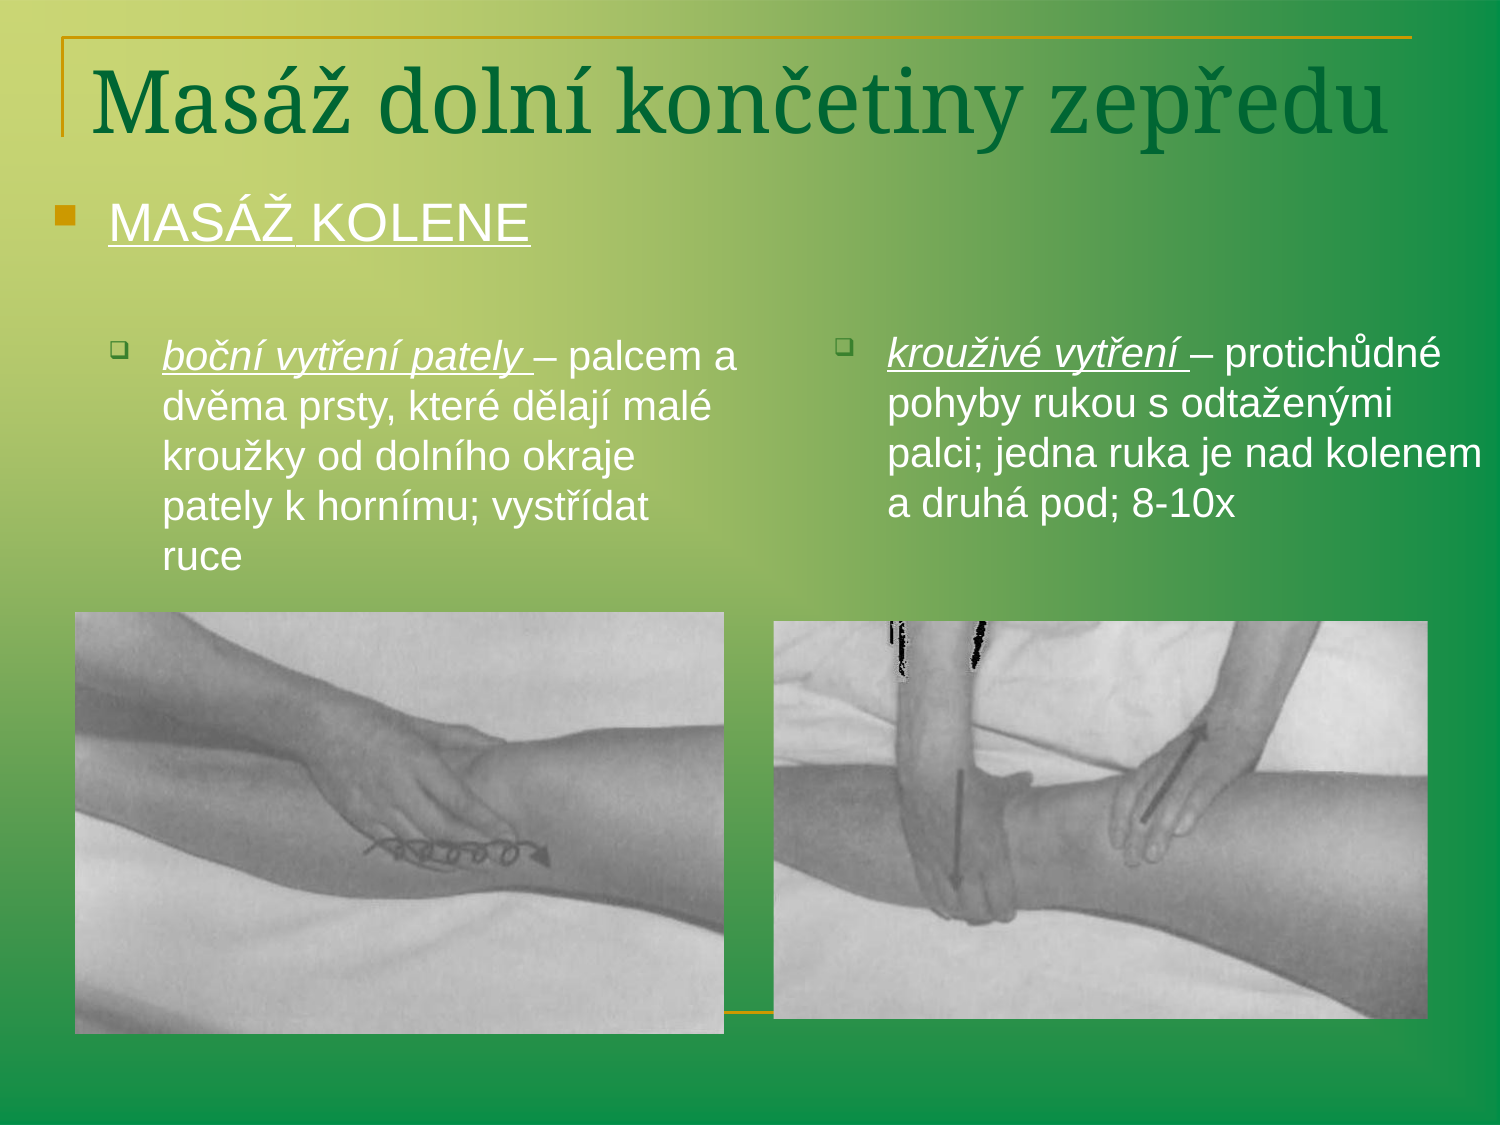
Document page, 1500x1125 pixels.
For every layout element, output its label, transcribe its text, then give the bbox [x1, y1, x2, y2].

text_box krouživé vytření – protichůdné pohyby rukou s odtaženými palci; jedna ruka je nad kolenem a druhá pod; 8-10x [774, 249, 1500, 527]
text_box [0, 0, 1500, 1125]
text_box [62, 37, 1413, 138]
title Masáž dolní končetiny zepředu [87, 46, 1413, 234]
text_box MASÁŽ KOLENE boční vytření pately – palcem a dvěma prsty, které dělají malé kroužky od dolního okraje pately k hornímu; vystřídat ruce [49, 187, 738, 579]
text_box [75, 612, 724, 1034]
text_box [773, 621, 1428, 1019]
